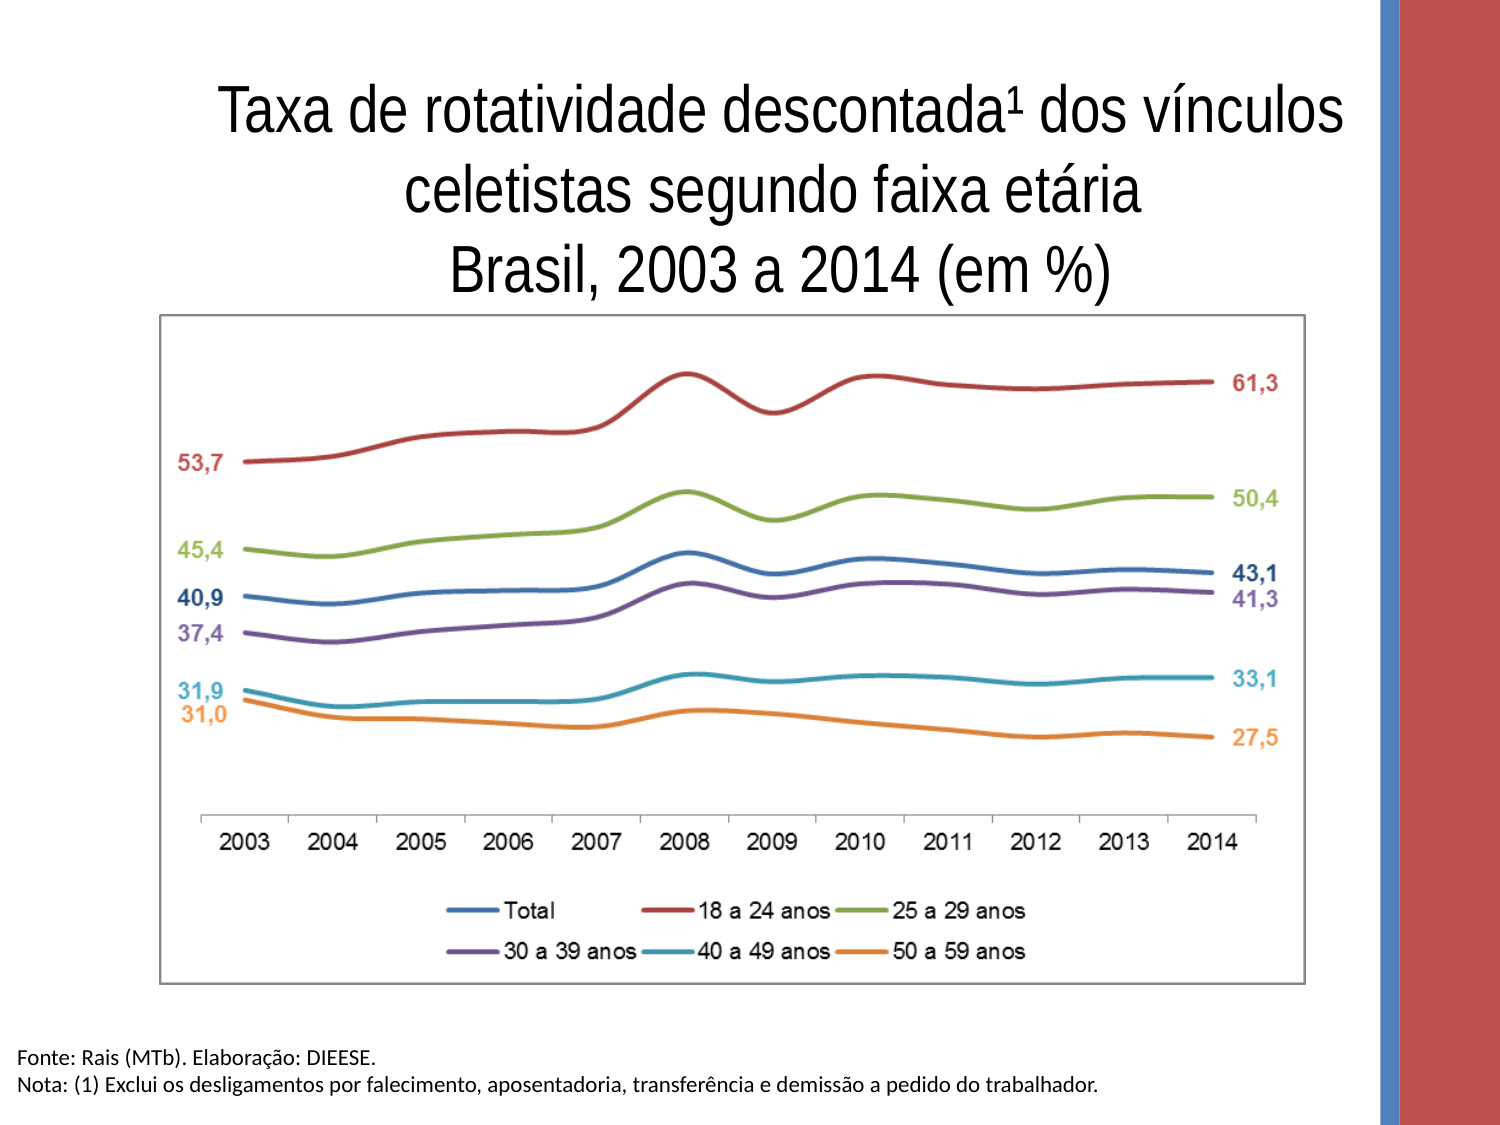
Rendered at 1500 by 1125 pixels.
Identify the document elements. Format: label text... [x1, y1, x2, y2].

text_box Fonte: Rais (MTb). Elaboração: DIEESE. Nota: (1) Exclui os desligamentos por falecimento, aposentadoria, transferência e demissão a pedido do trabalhador. [2, 1034, 1367, 1125]
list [159, 314, 1306, 986]
title Taxa de rotatividade descontada¹ dos vínculos celetistas segundo faixa etária Brasil, 2003 a 2014 (em %) [128, 54, 1436, 318]
